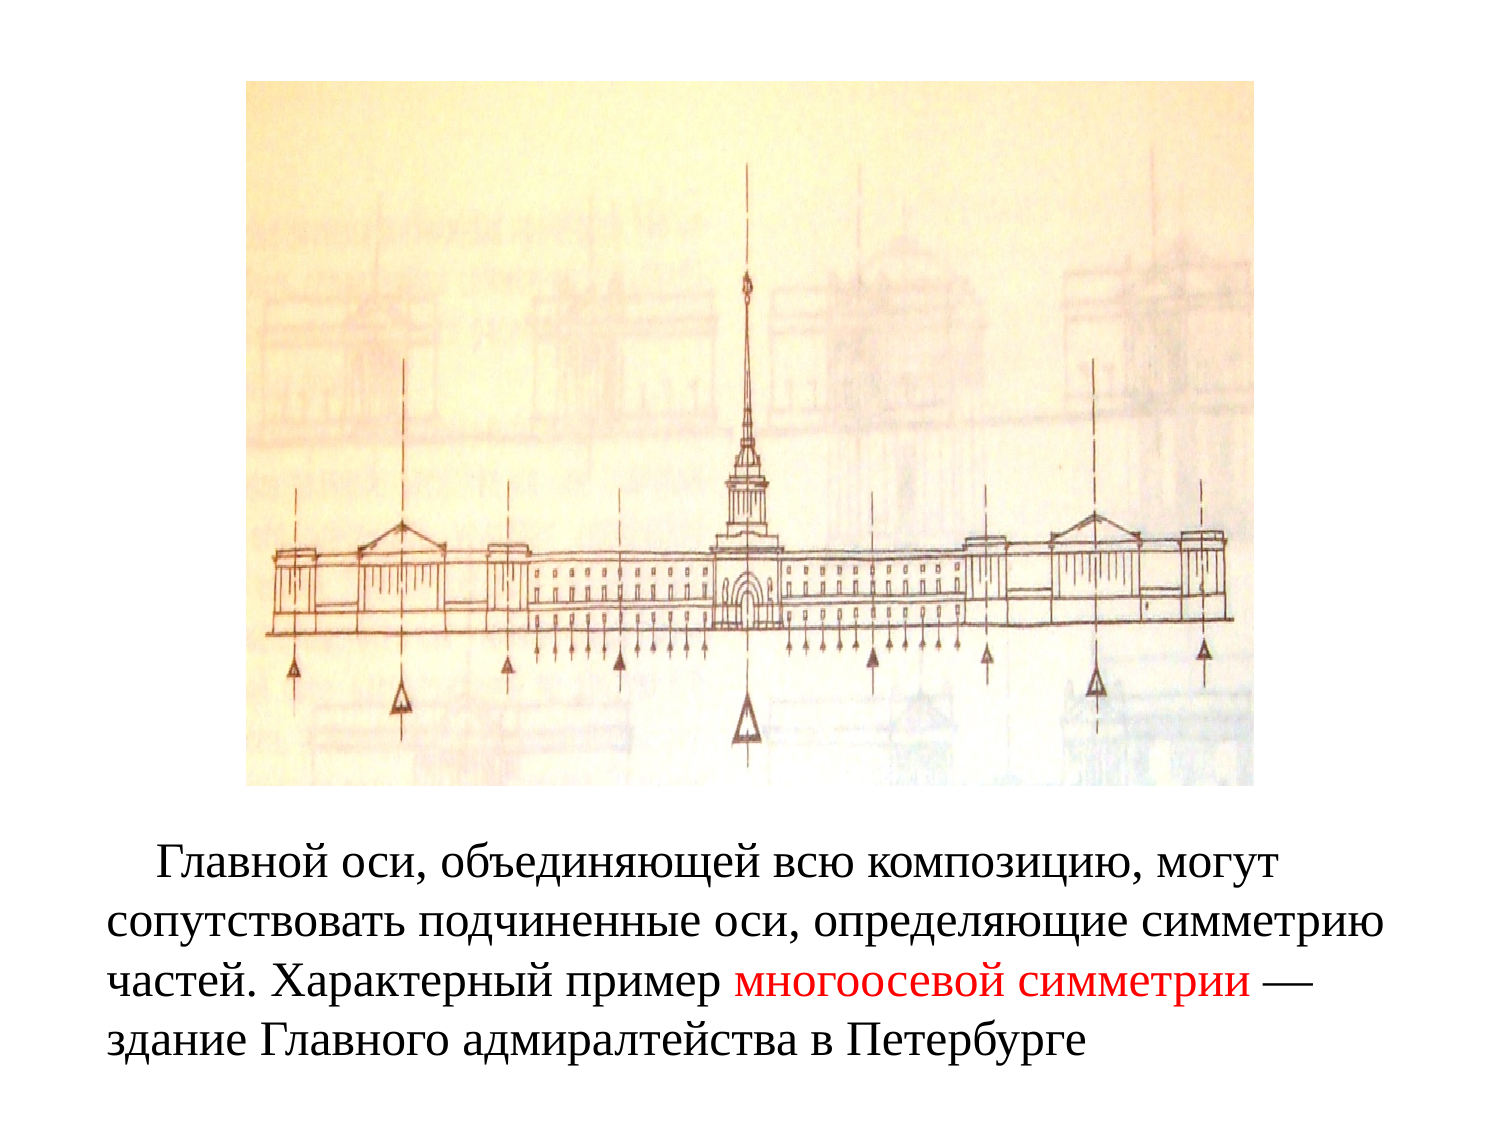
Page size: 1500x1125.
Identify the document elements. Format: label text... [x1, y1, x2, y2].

picture [245, 81, 1255, 786]
list Главной оси, объединяющей всю композицию, могут сопутствовать подчиненные оси, определяющие симметрию частей. Характерный пример многоосевой симметрии — здание Главного адмиралтейства в Петербурге [35, 820, 1418, 1079]
